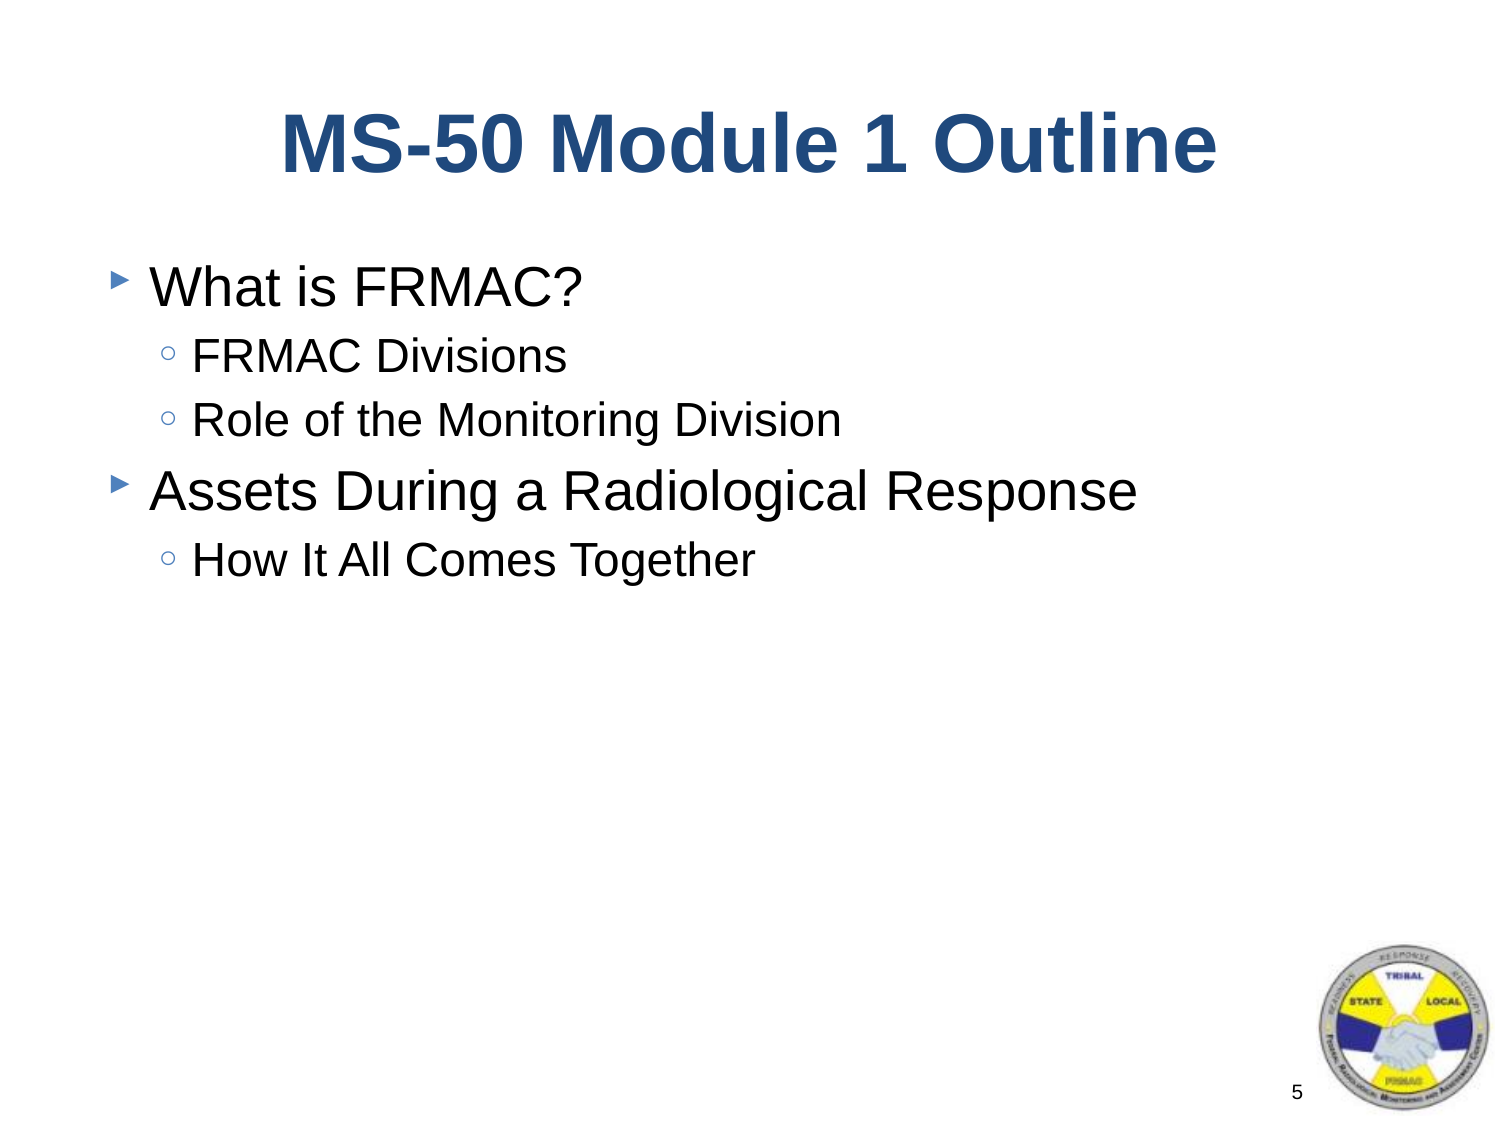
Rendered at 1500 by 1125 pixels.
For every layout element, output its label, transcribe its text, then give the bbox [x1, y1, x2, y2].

picture [1316, 940, 1495, 1116]
list What is FRMAC? FRMAC Divisions Role of the Monitoring Division Assets During a Radiological Response How It All Comes Together [75, 243, 1425, 986]
title MS-50 Module 1 Outline [75, 45, 1425, 233]
